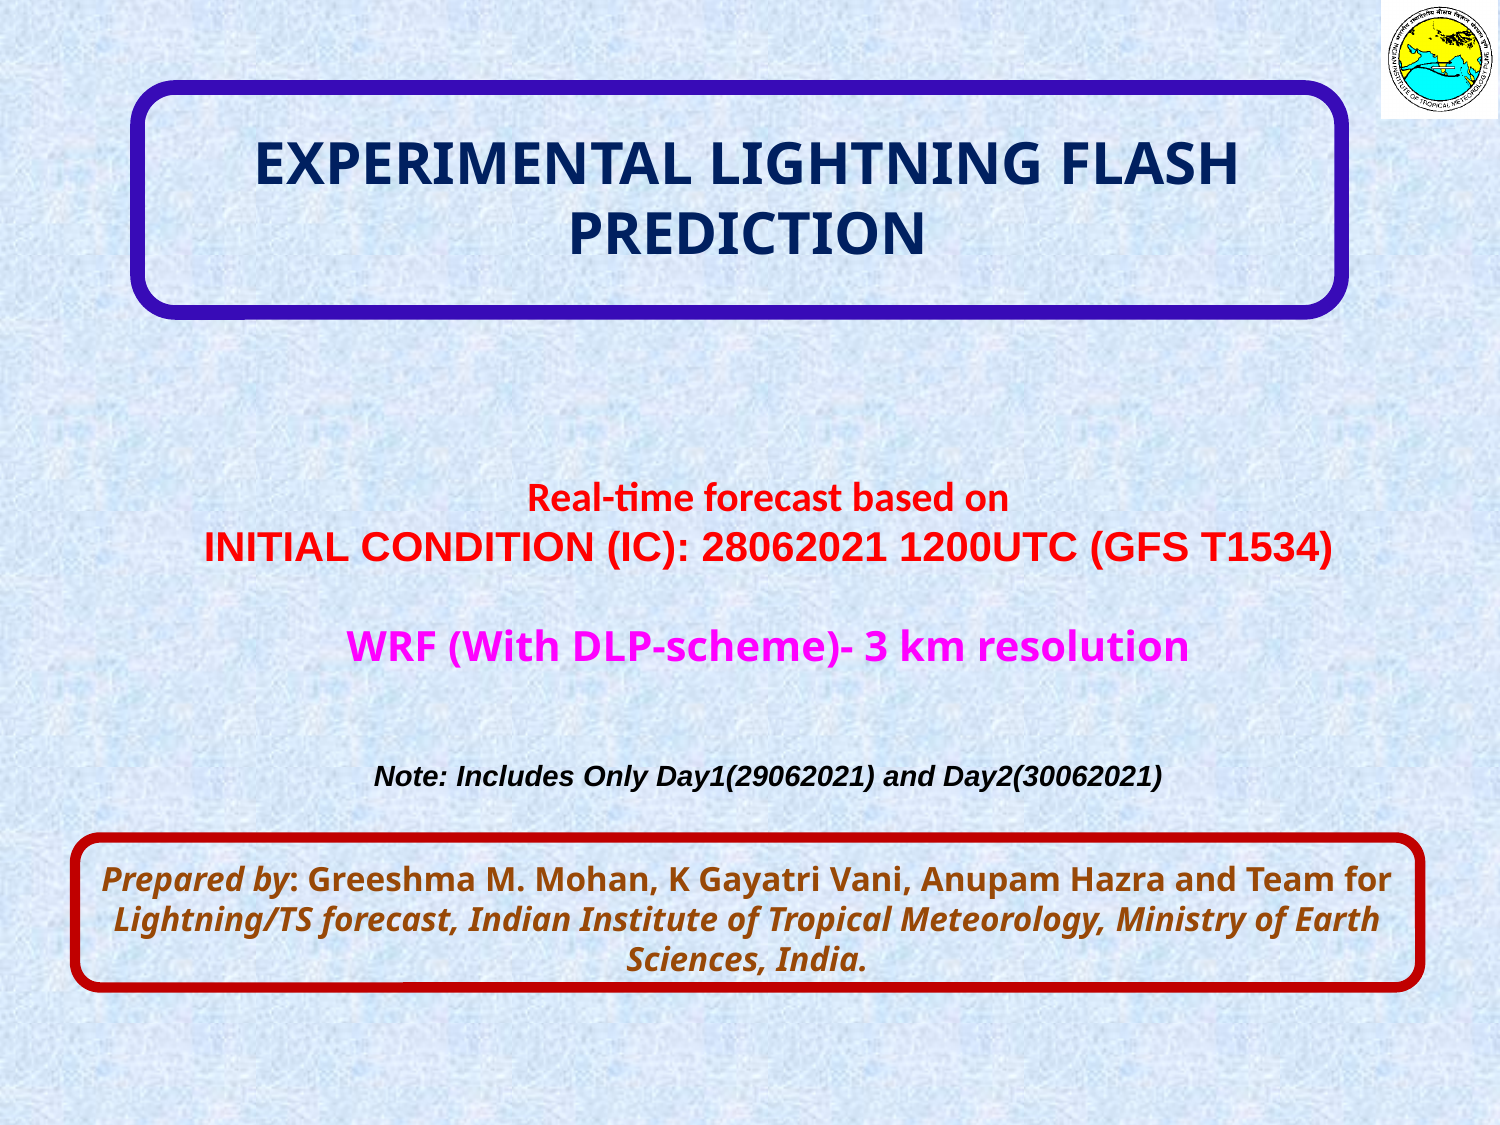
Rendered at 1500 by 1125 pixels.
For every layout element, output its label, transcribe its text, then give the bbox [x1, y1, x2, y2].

text_box Note: Includes Only Day1(29062021) and Day2(30062021) [87, 749, 1458, 800]
text_box Real-time forecast based on INITIAL CONDITION (IC): 28062021 1200UTC (GFS T1534) WRF (With DLP-scheme)- 3 km resolution [87, 462, 1450, 678]
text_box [62, 837, 1433, 988]
picture [0, 0, 1500, 1125]
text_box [137, 87, 1357, 313]
